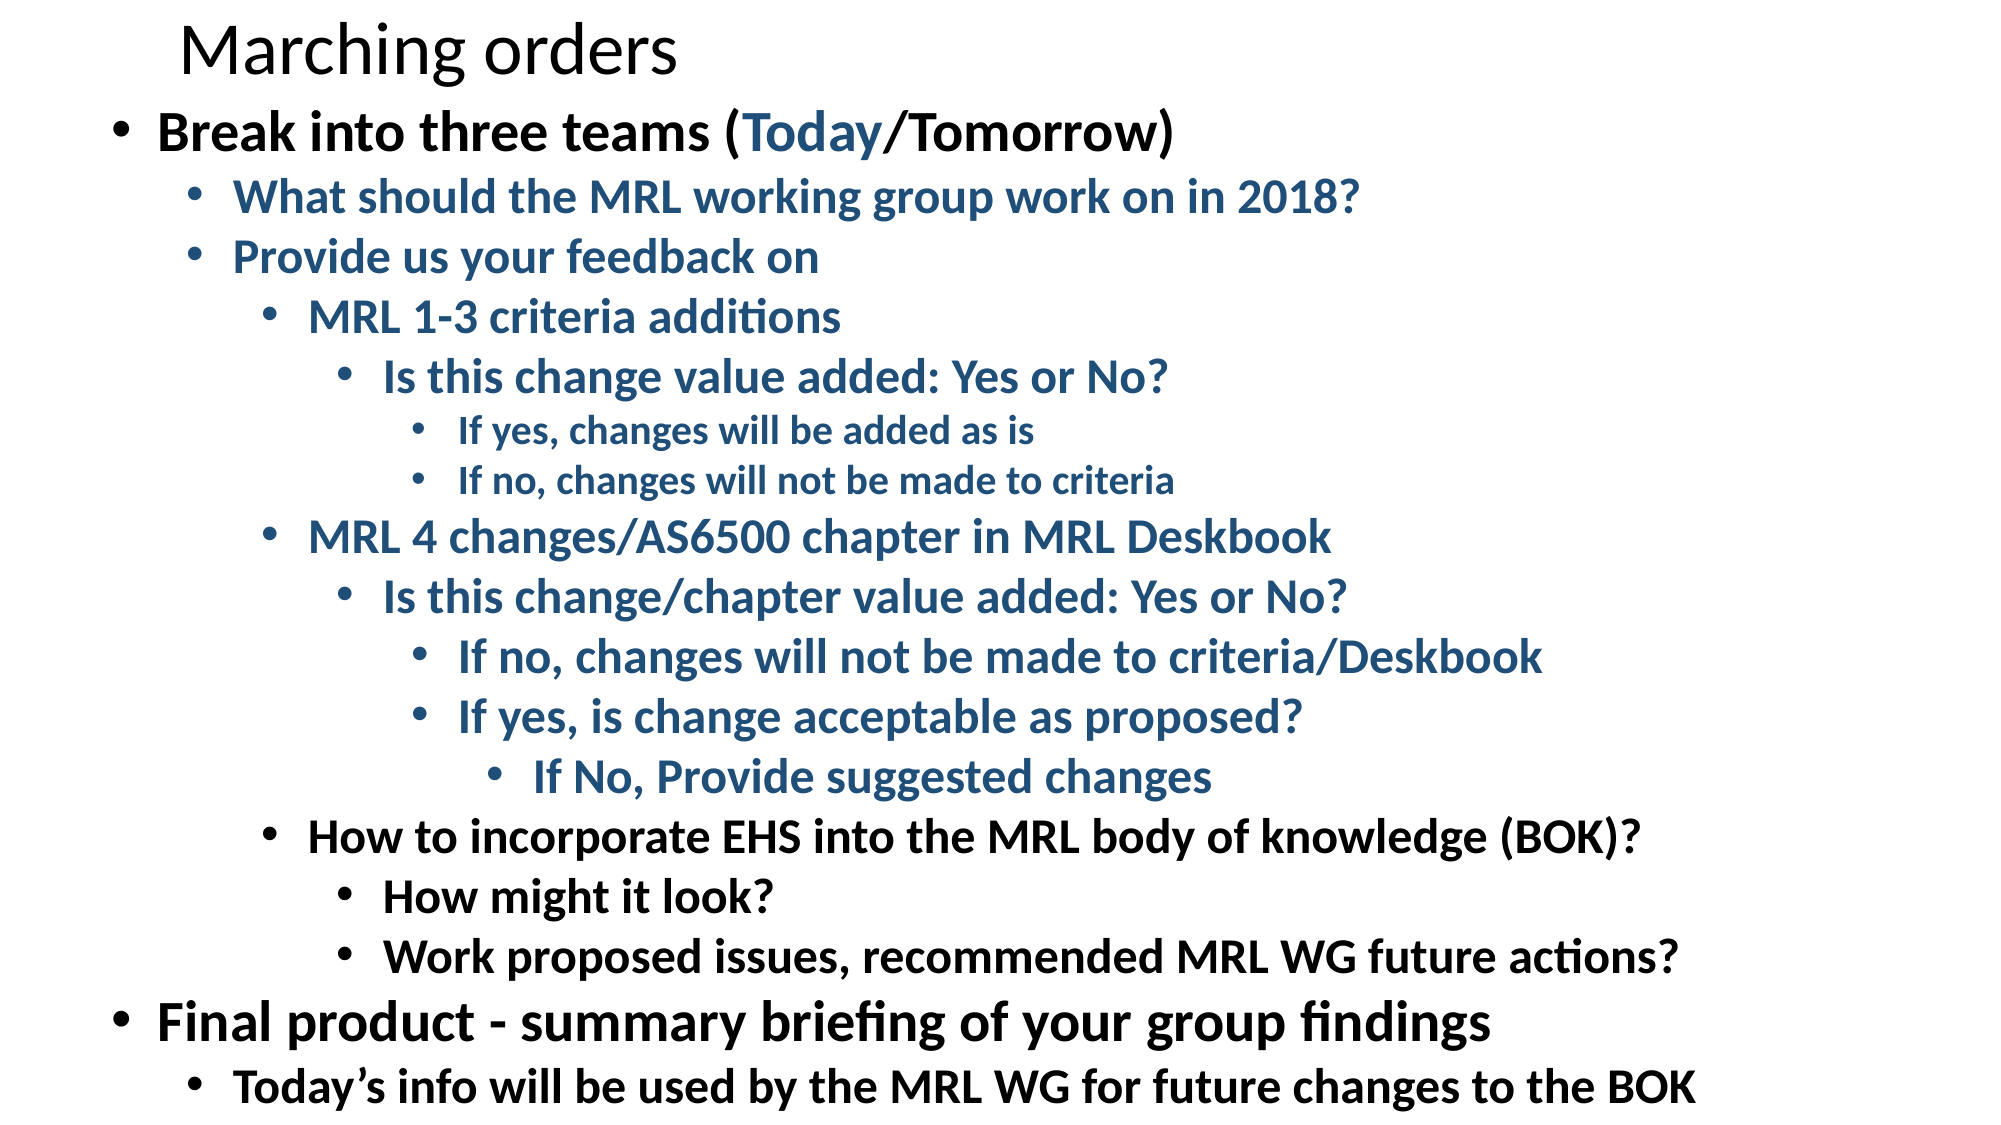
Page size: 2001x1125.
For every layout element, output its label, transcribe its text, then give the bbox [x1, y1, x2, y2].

text_box Break into three teams (Today/Tomorrow) What should the MRL working group work on in 2018? Provide us your feedback on MRL 1-3 criteria additions Is this change value added: Yes or No? If yes, changes will be added as is If no, changes will not be made to criteria MRL 4 changes/AS6500 chapter in MRL Deskbook Is this change/chapter value added: Yes or No? If no, changes will not be made to criteria/Deskbook If yes, is change acceptable as proposed? If No, Provide suggested changes How to incorporate EHS into the MRL body of knowledge (BOK)? How might it look? Work proposed issues, recommended MRL WG future actions? Final product - summary briefing of your group findings Today’s info will be used by the MRL WG for future changes to the BOK [96, 85, 1748, 1121]
text_box Marching orders [164, 0, 695, 85]
